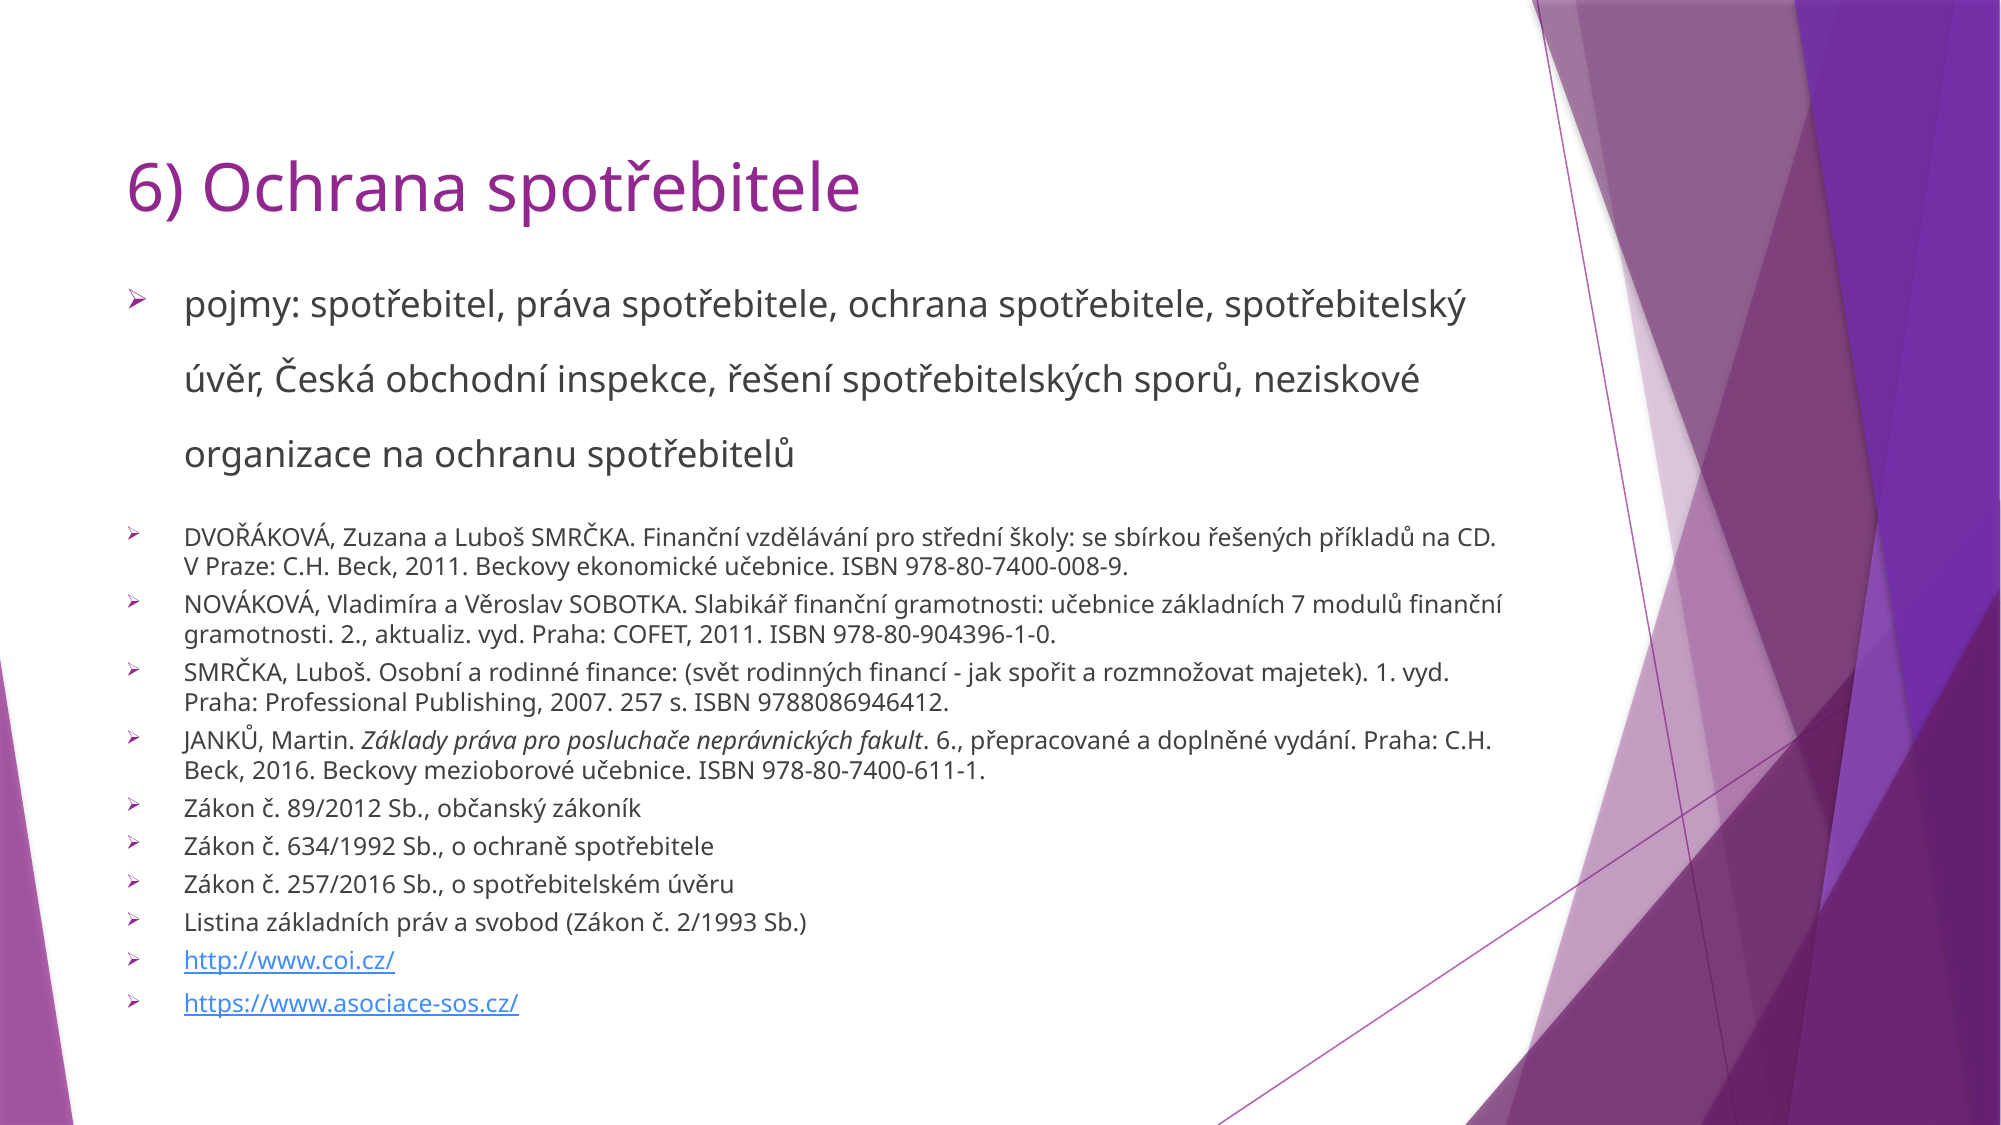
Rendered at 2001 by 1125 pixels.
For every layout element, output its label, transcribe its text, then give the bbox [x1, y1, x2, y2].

list pojmy: spotřebitel, práva spotřebitele, ochrana spotřebitele, spotřebitelský úvěr, Česká obchodní inspekce, řešení spotřebitelských sporů, neziskové organizace na ochranu spotřebitelů DVOŘÁKOVÁ, Zuzana a Luboš SMRČKA. Finanční vzdělávání pro střední školy: se sbírkou řešených příkladů na CD. V Praze: C.H. Beck, 2011. Beckovy ekonomické učebnice. ISBN 978-80-7400-008-9. NOVÁKOVÁ, Vladimíra a Věroslav SOBOTKA. Slabikář finanční gramotnosti: učebnice základních 7 modulů finanční gramotnosti. 2., aktualiz. vyd. Praha: COFET, 2011. ISBN 978-80-904396-1-0. SMRČKA, Luboš. Osobní a rodinné finance: (svět rodinných financí - jak spořit a rozmnožovat majetek). 1. vyd. Praha: Professional Publishing, 2007. 257 s. ISBN 9788086946412. JANKŮ, Martin. Základy práva pro posluchače neprávnických fakult. 6., přepracované a doplněné vydání. Praha: C.H. Beck, 2016. Beckovy mezioborové učebnice. ISBN 978-80-7400-611-1. Zákon č. 89/2012 Sb., občanský zákoník Zákon č. 634/1992 Sb., o ochraně spotřebitele Zákon č. 257/2016 Sb., o spotřebitelském úvěru Listina základních práv a svobod (Zákon č. 2/1993 Sb.) http://www.coi.cz/ https://www.asociace-sos.cz/ [111, 242, 1522, 1046]
title 6) Ochrana spotřebitele [111, 137, 1522, 242]
